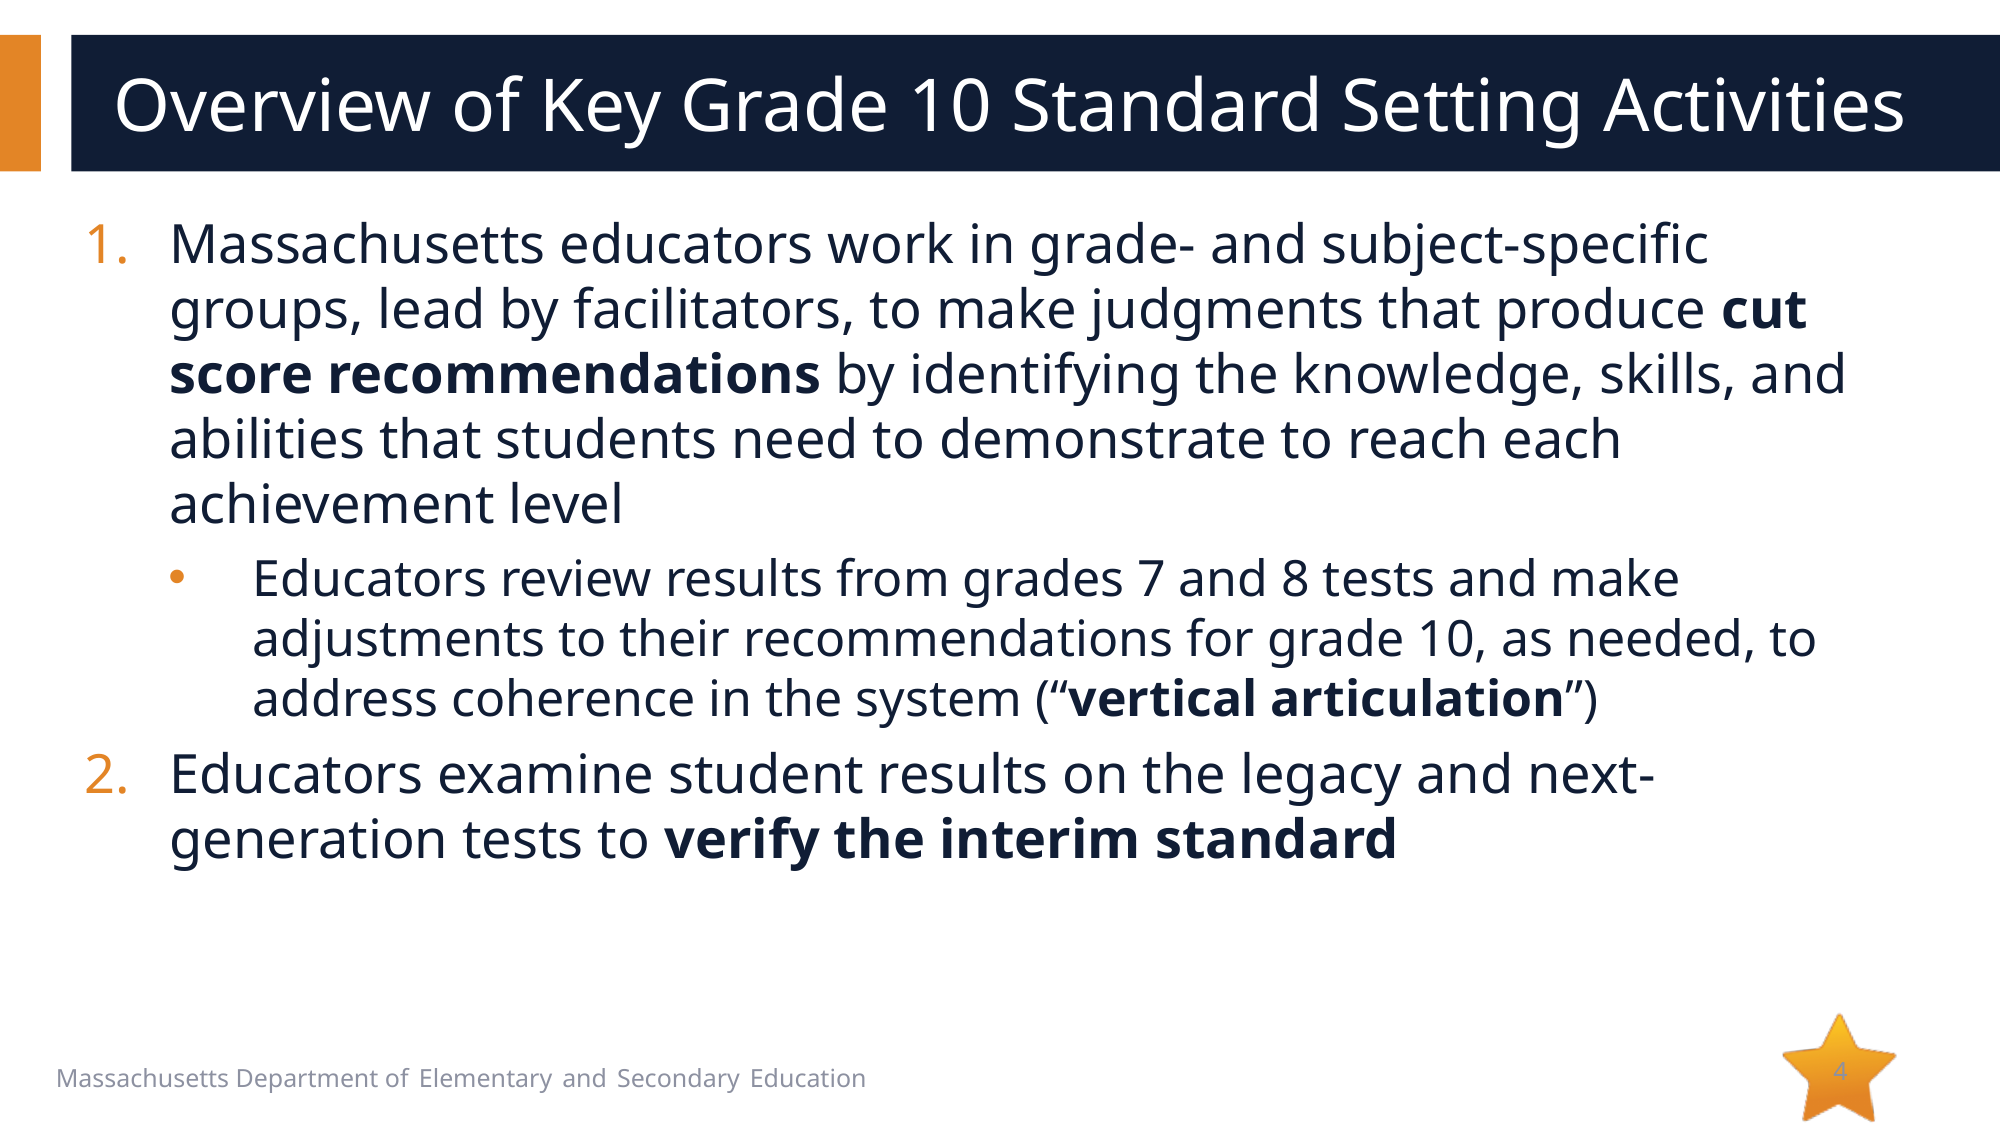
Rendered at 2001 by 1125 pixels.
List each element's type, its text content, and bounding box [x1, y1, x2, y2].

picture [1783, 1043, 1909, 1125]
list Massachusetts educators work in grade- and subject-specific groups, lead by facilitators, to make judgments that produce cut score recommendations by identifying the knowledge, skills, and abilities that students need to demonstrate to reach each achievement level Educators review results from grades 7 and 8 tests and make adjustments to their recommendations for grade 10, as needed, to address coherence in the system (“vertical articulation”) Educators examine student results on the legacy and next-generation tests to verify the interim standard [69, 201, 1915, 1043]
title Overview of Key Grade 10 Standard Setting Activities [98, 14, 1961, 202]
slide_number 4 [1412, 1042, 1863, 1103]
